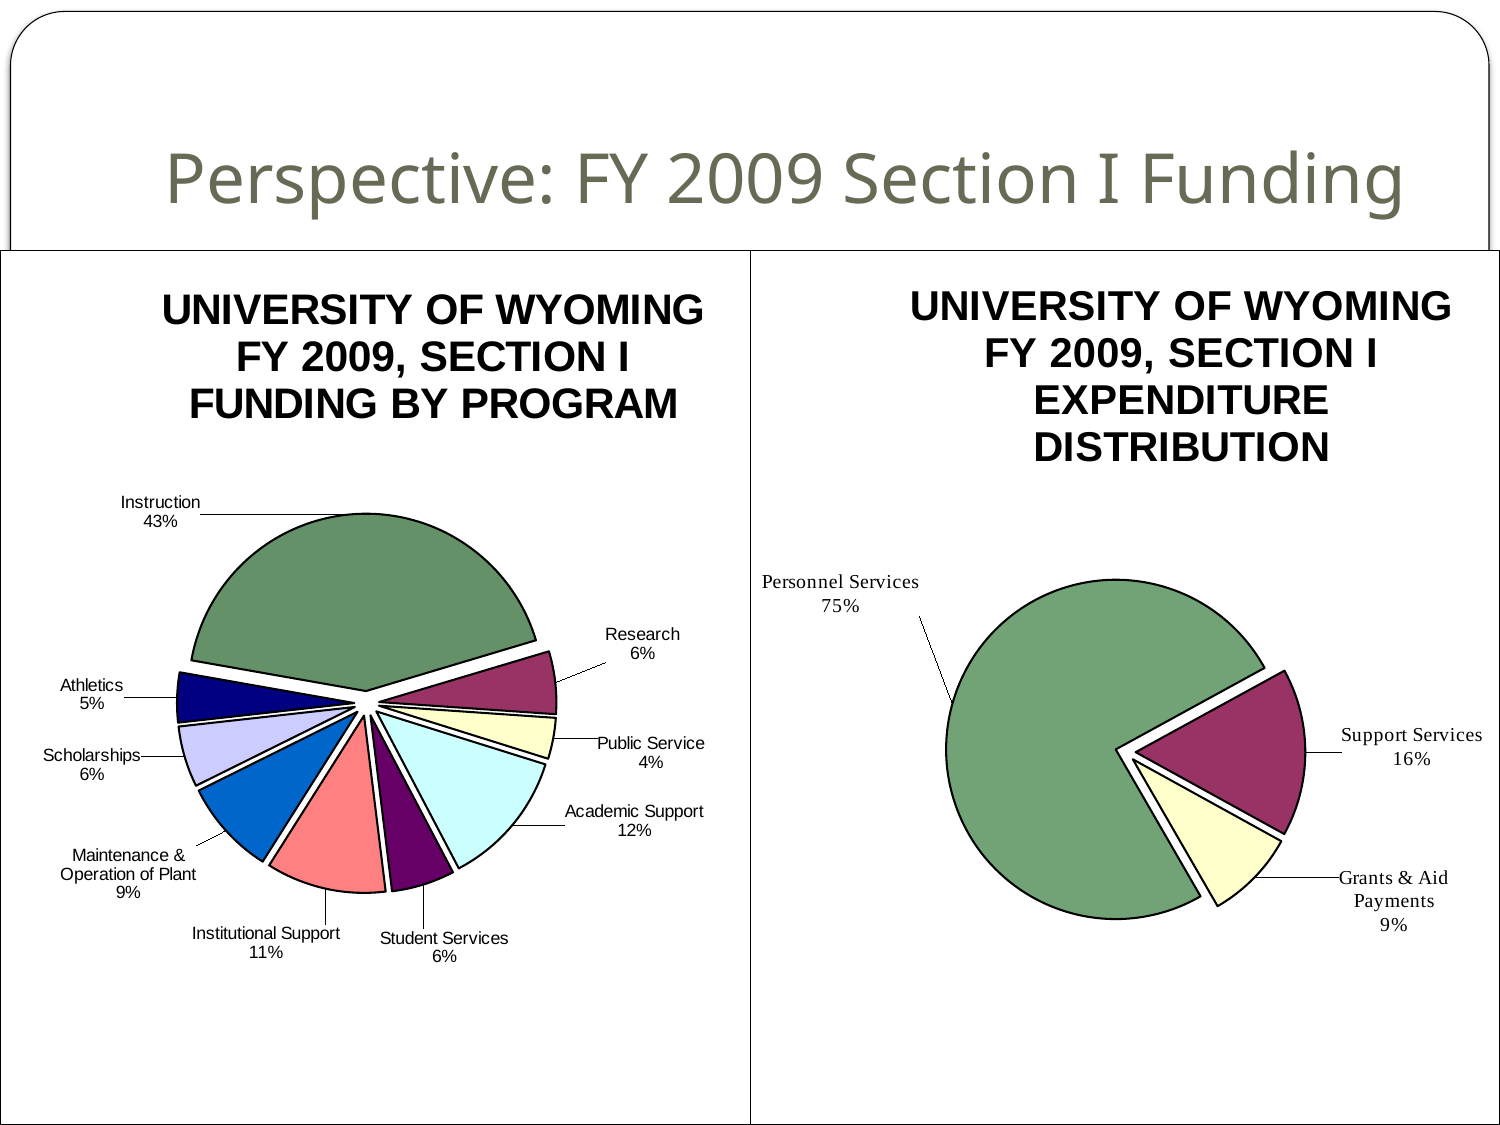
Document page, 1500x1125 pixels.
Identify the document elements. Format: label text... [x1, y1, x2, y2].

title Perspective: FY 2009 Section I Funding [150, 45, 1425, 233]
chart [0, 249, 1500, 1125]
